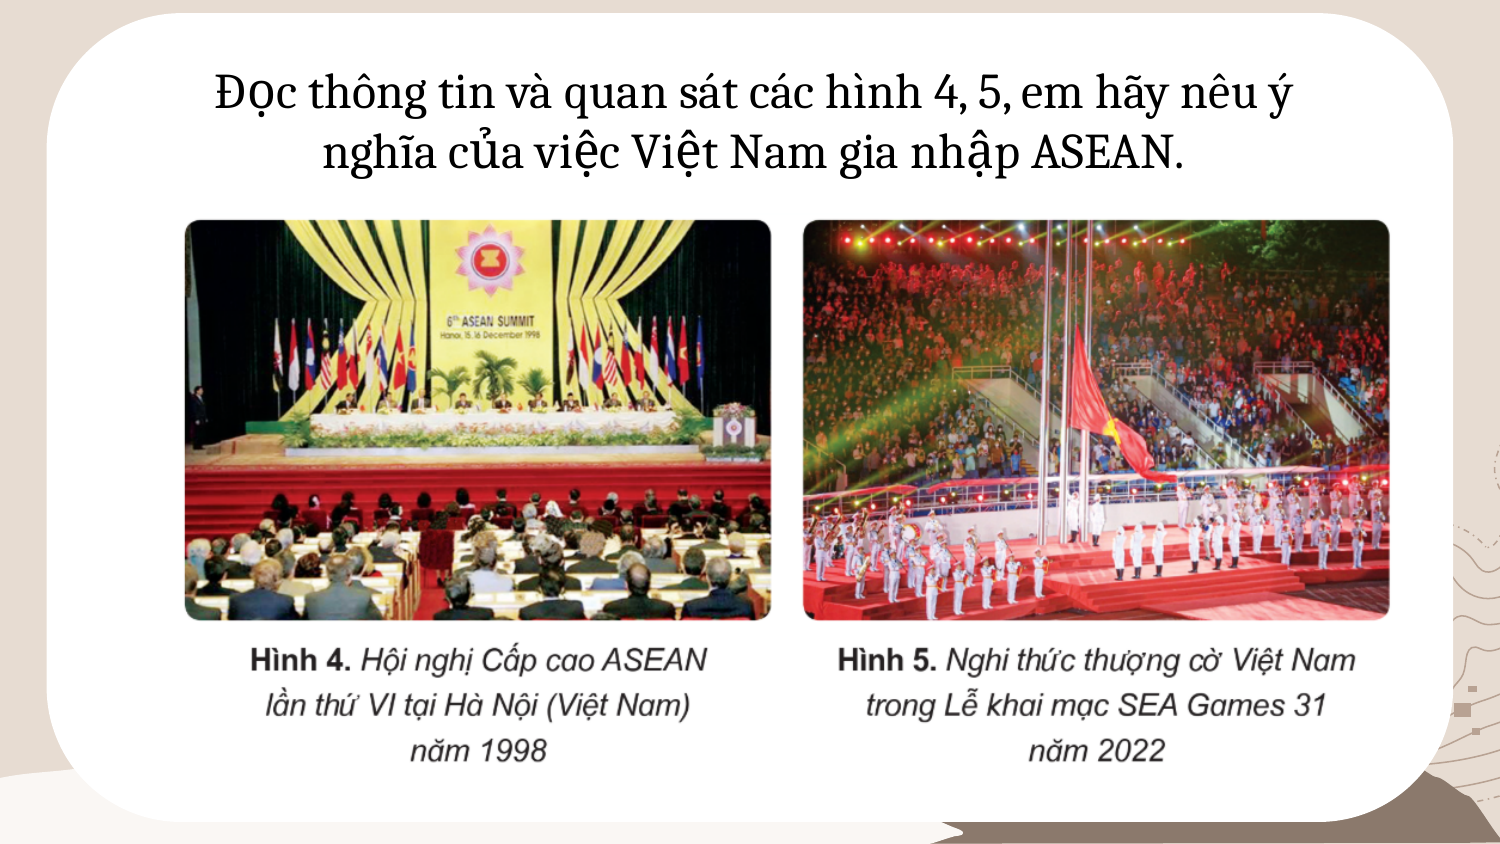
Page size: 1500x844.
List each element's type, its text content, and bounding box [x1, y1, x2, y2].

text_box Đọc thông tin và quan sát các hình 4, 5, em hãy nêu ý nghĩa của việc Việt Nam gia nhập ASEAN. [159, 50, 1349, 186]
text_box [44, 11, 1456, 825]
picture [167, 212, 1415, 771]
